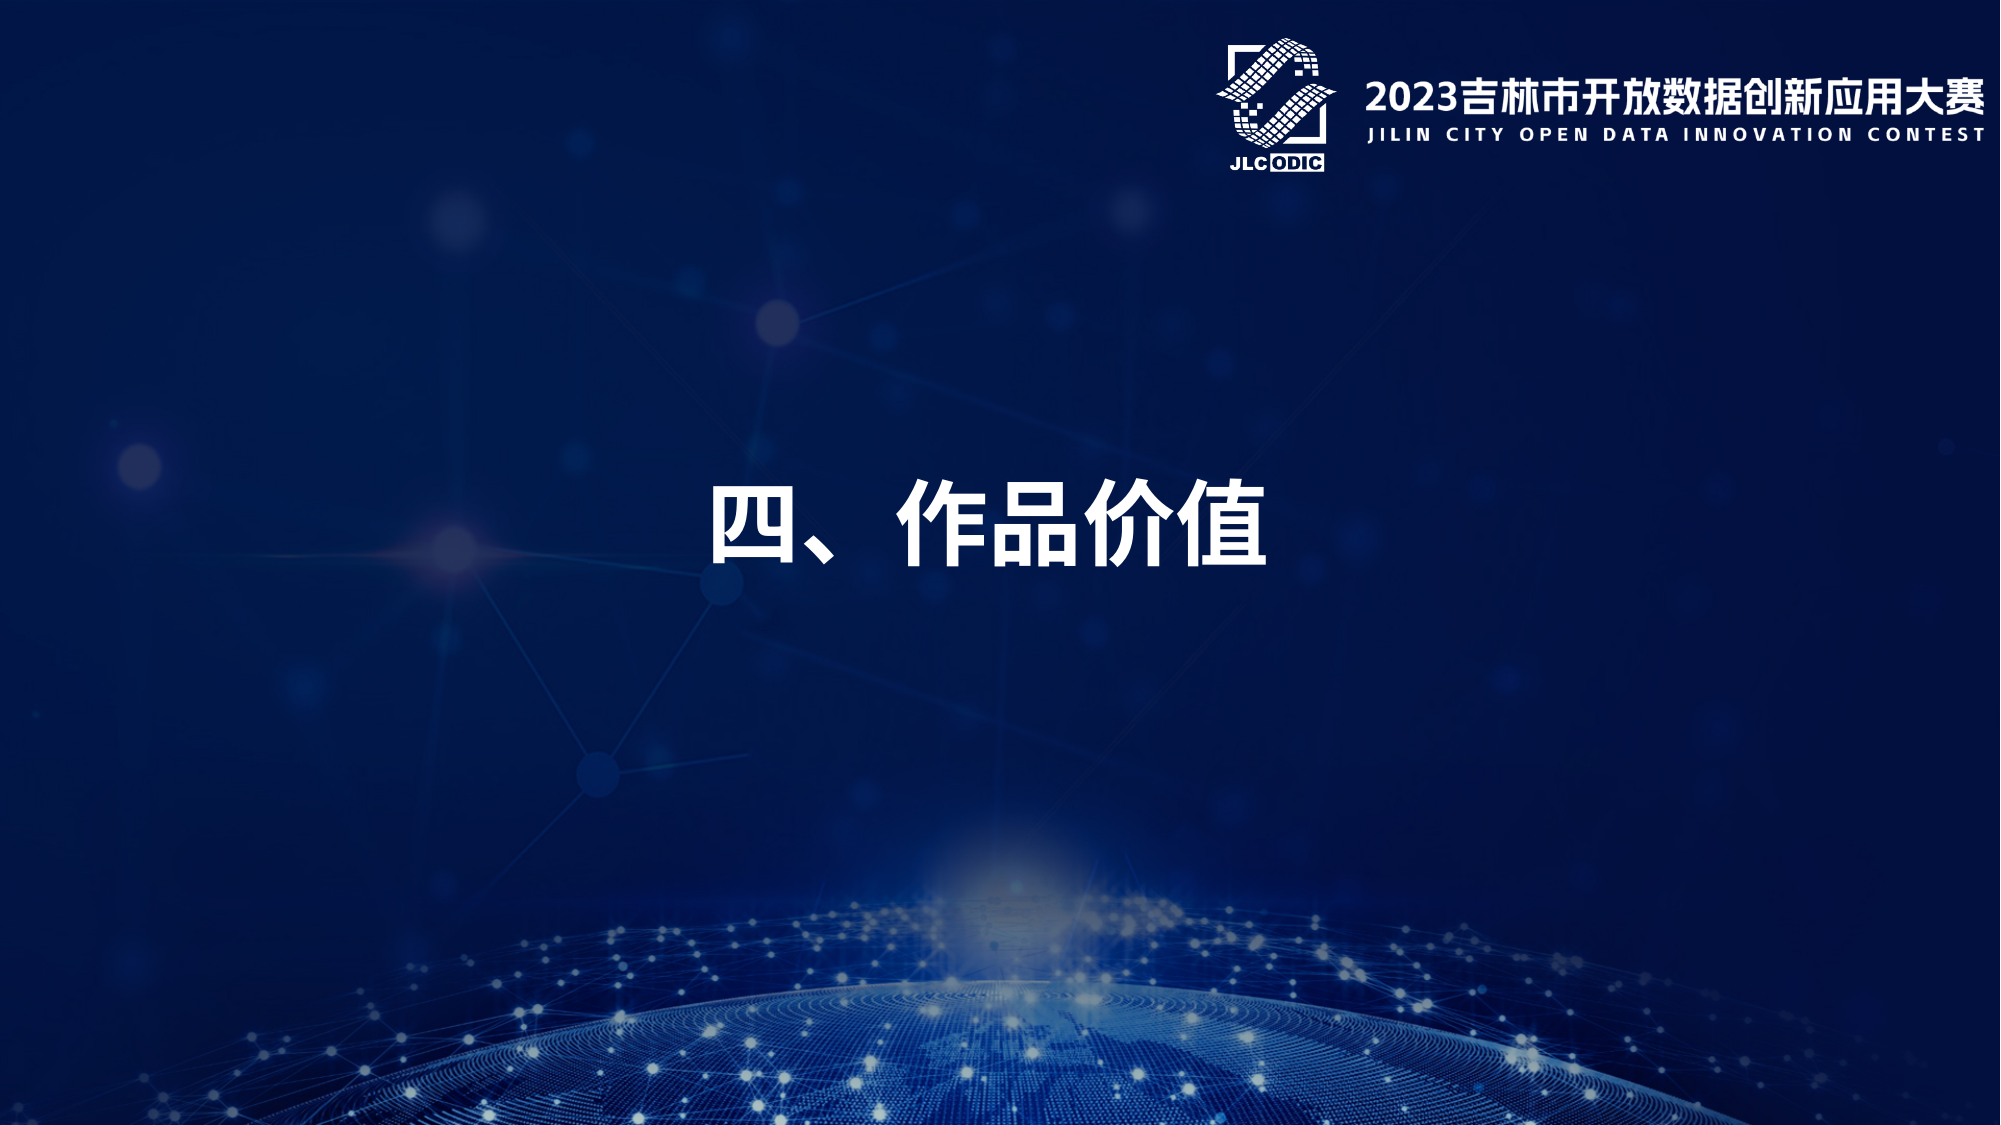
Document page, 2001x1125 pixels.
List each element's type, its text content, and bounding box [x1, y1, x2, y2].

text_box 四、作品价值 [692, 457, 1306, 586]
picture [0, 0, 2000, 1125]
